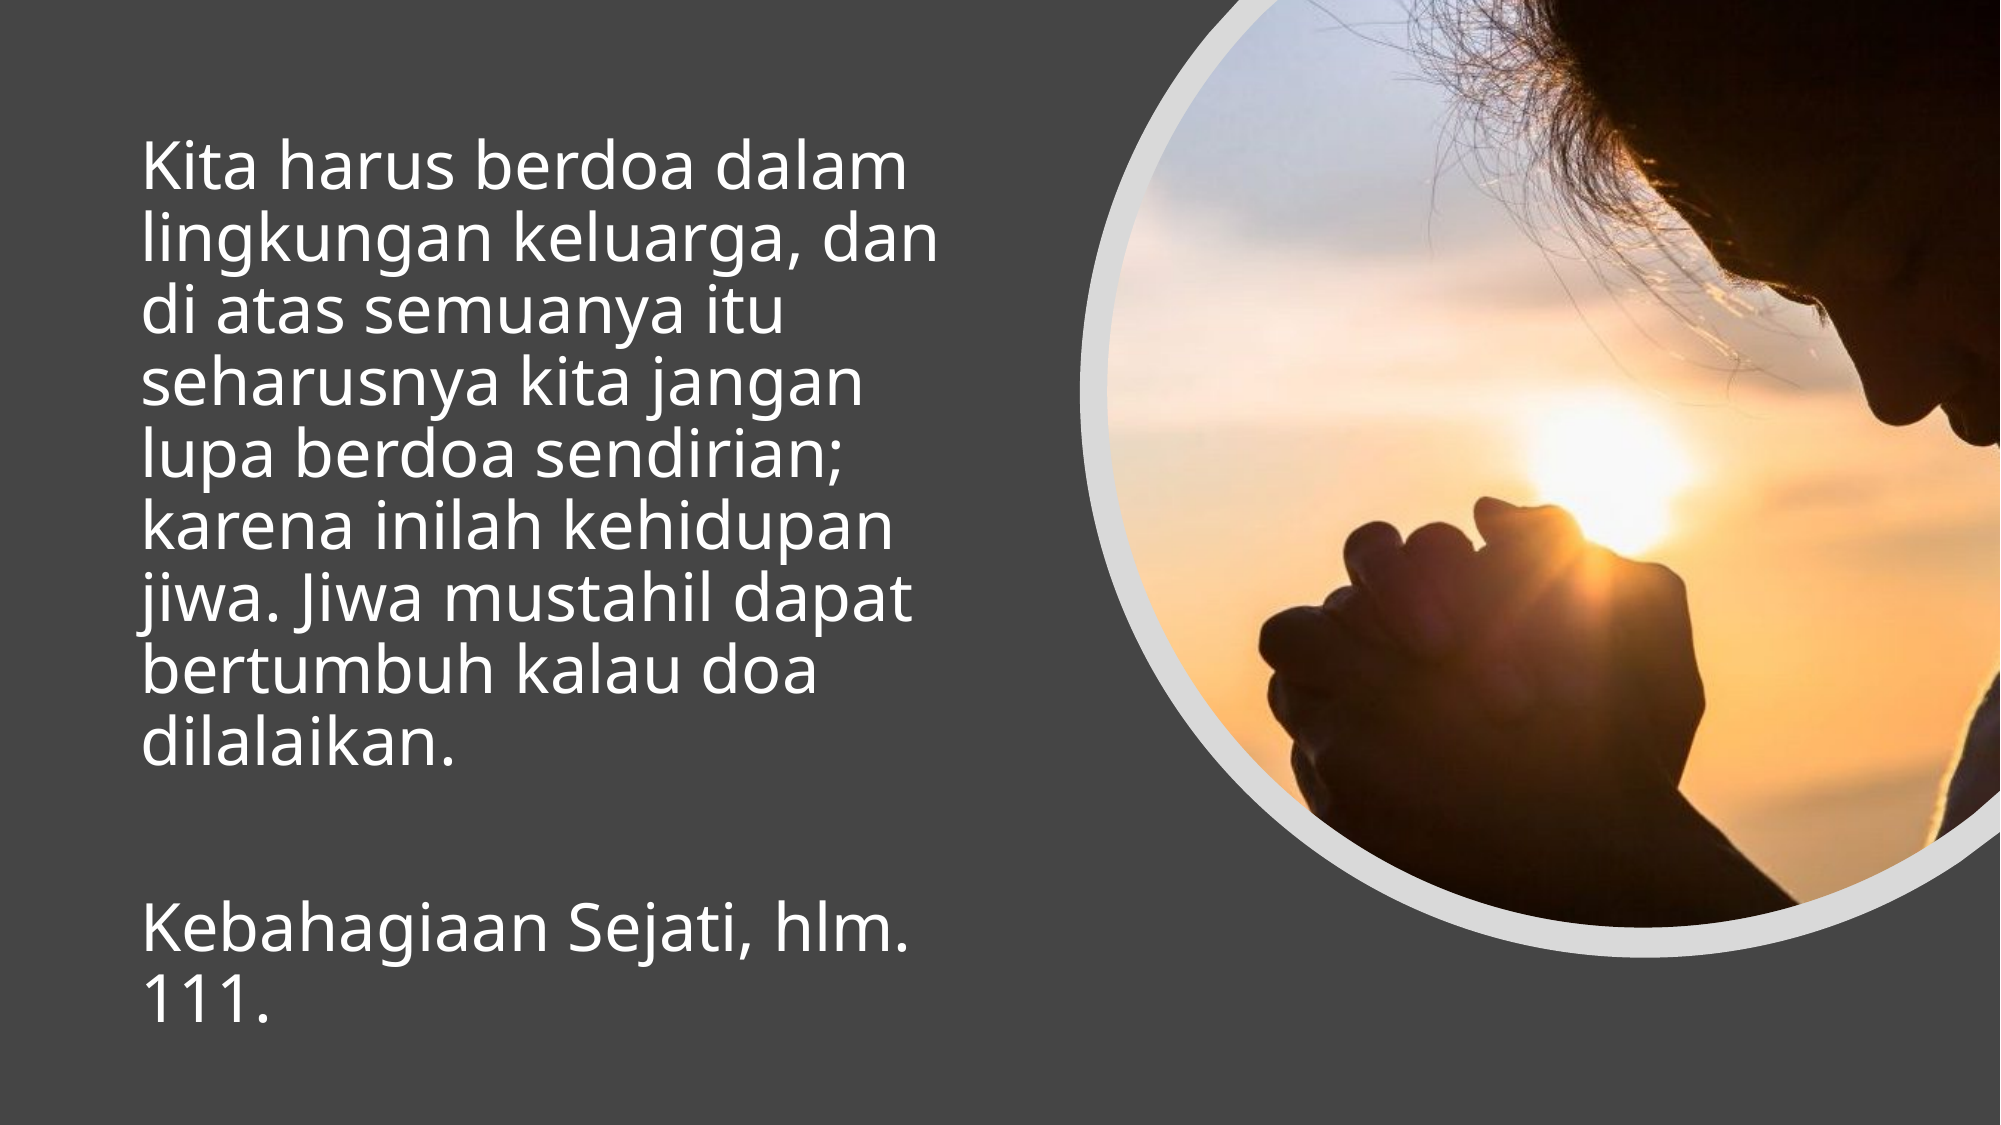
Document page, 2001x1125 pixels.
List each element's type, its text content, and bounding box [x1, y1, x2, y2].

picture [1107, 0, 2000, 928]
list Kita harus berdoa dalam lingkungan keluarga, dan di atas semuanya itu seharusnya kita jangan lupa berdoa sendirian; karena inilah kehidupan jiwa. Jiwa mustahil dapat bertumbuh kalau doa dilalaikan. Kebahagiaan Sejati, hlm. 111. [125, 125, 997, 928]
text_box [1078, 215, 1107, 570]
text_box [1460, 928, 1830, 959]
